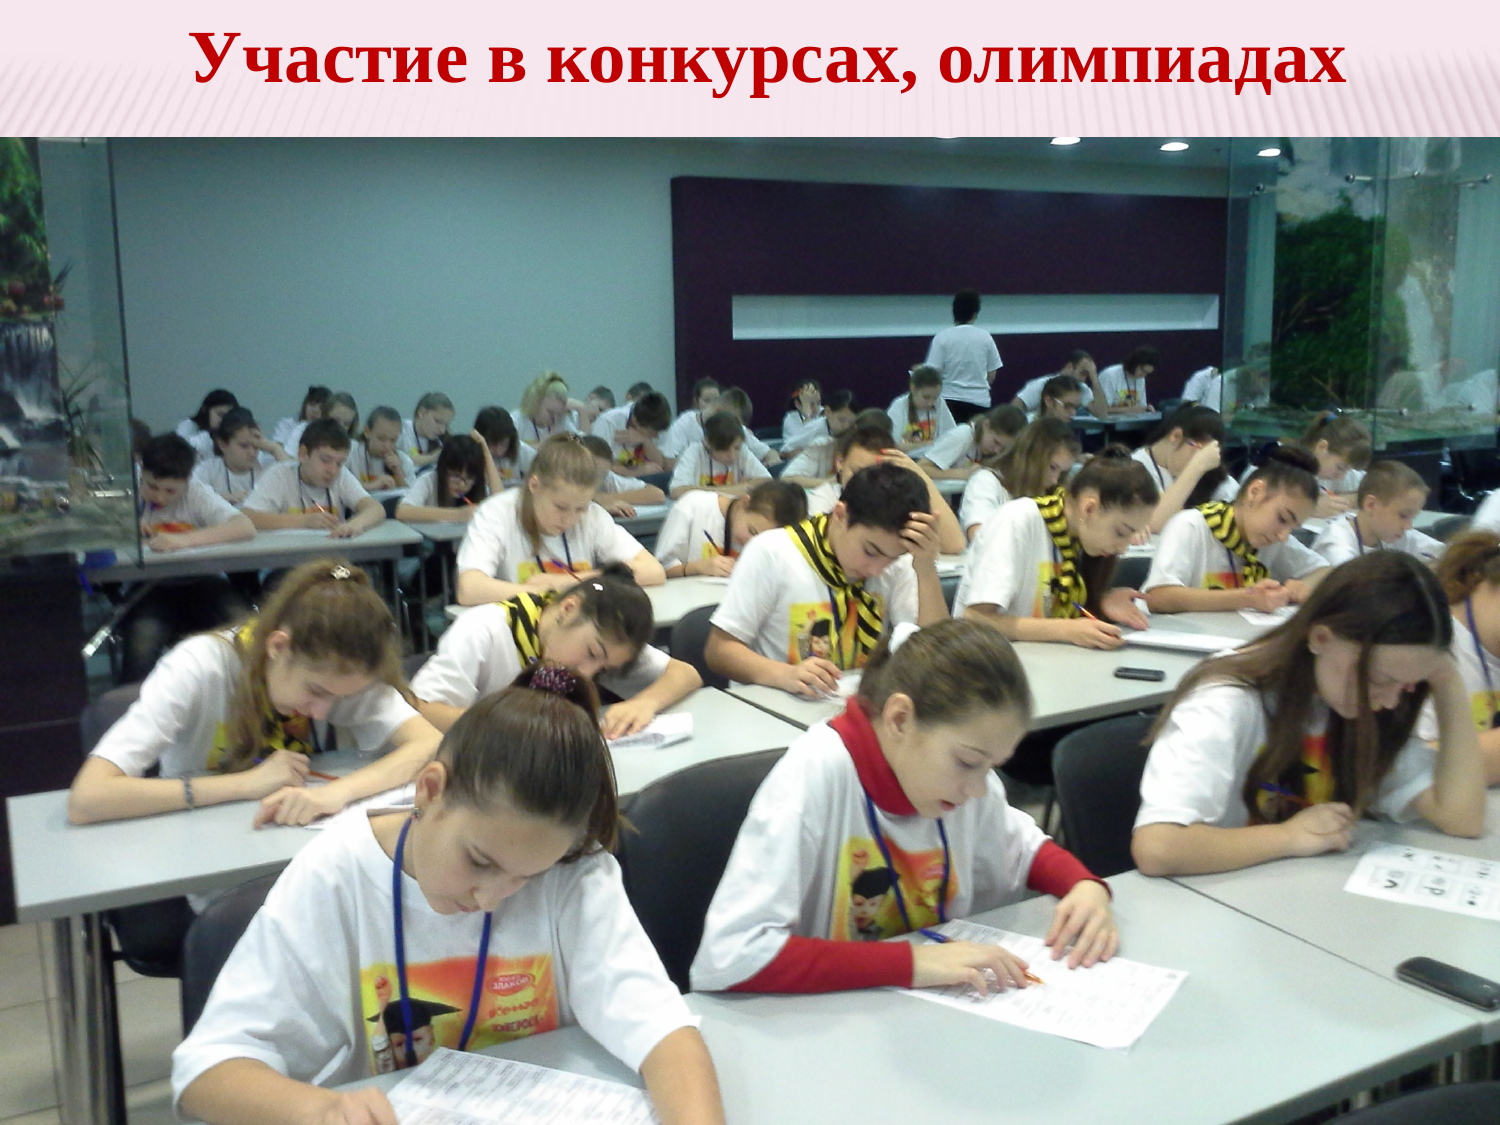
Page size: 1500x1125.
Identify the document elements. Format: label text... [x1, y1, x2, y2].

text_box Участие в конкурсах, олимпиадах [159, 0, 1376, 105]
picture [0, 136, 1500, 1125]
